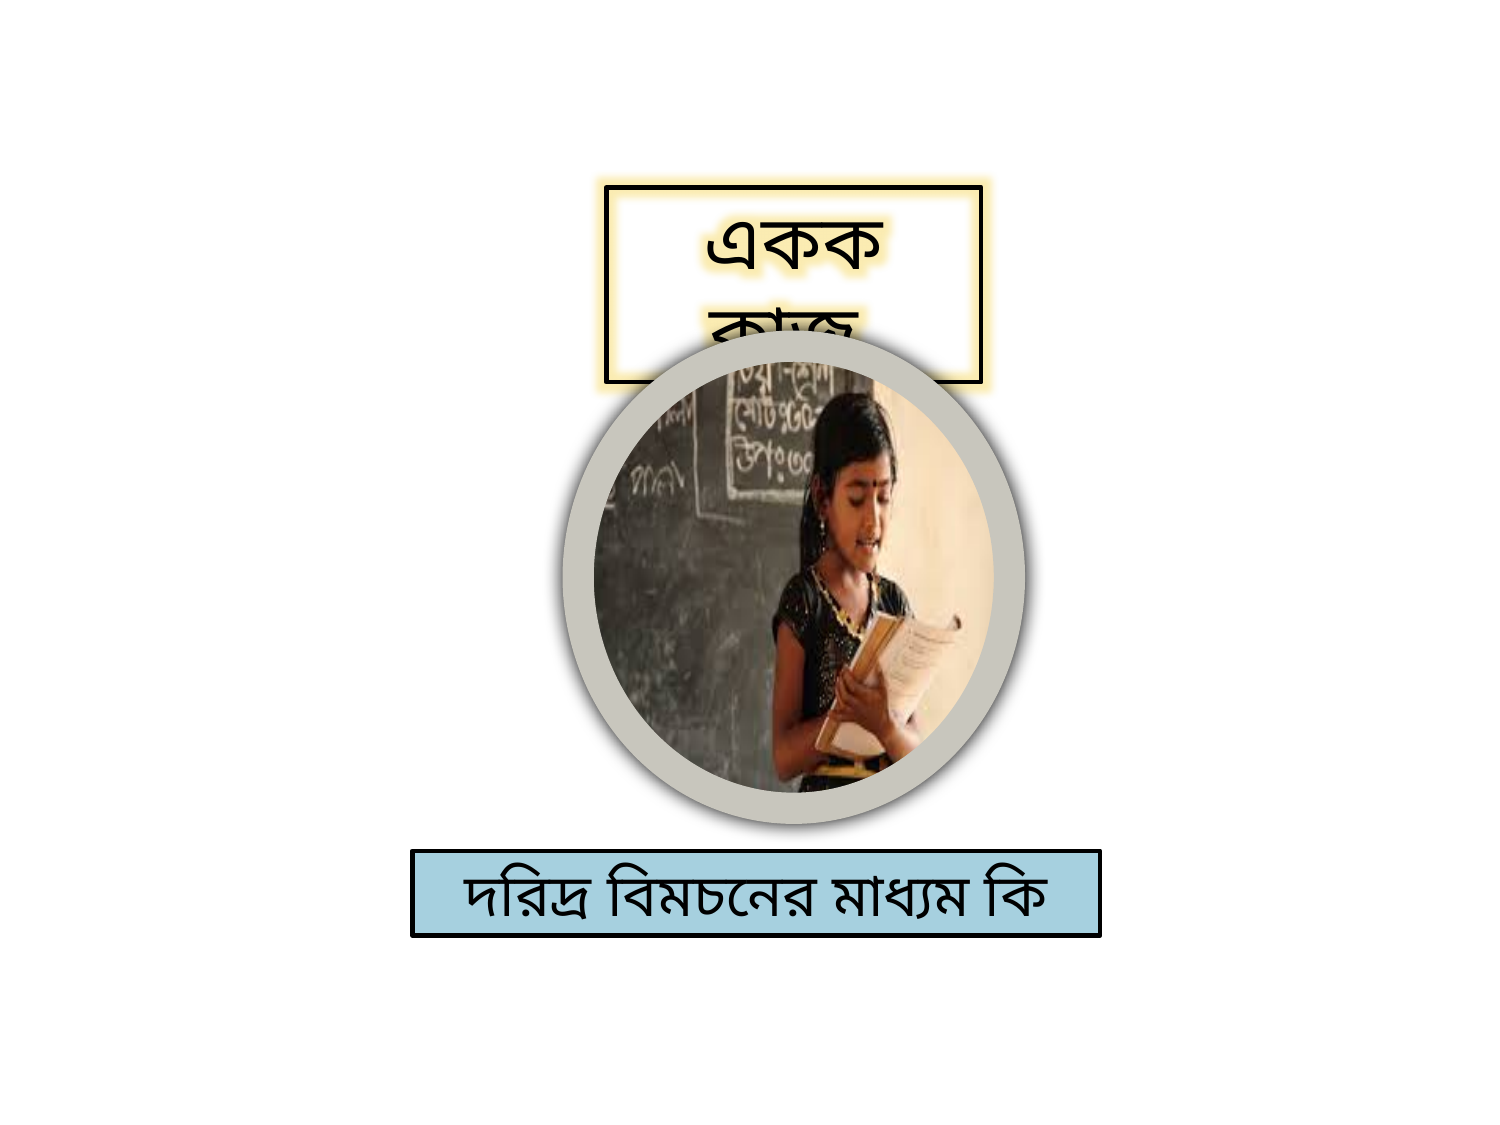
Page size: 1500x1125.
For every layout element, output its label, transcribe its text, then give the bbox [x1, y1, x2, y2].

text_box দরিদ্র বিমচনের মাধ্যম কি [412, 850, 1100, 936]
text_box একক কাজ [606, 187, 982, 344]
picture [577, 345, 1010, 809]
